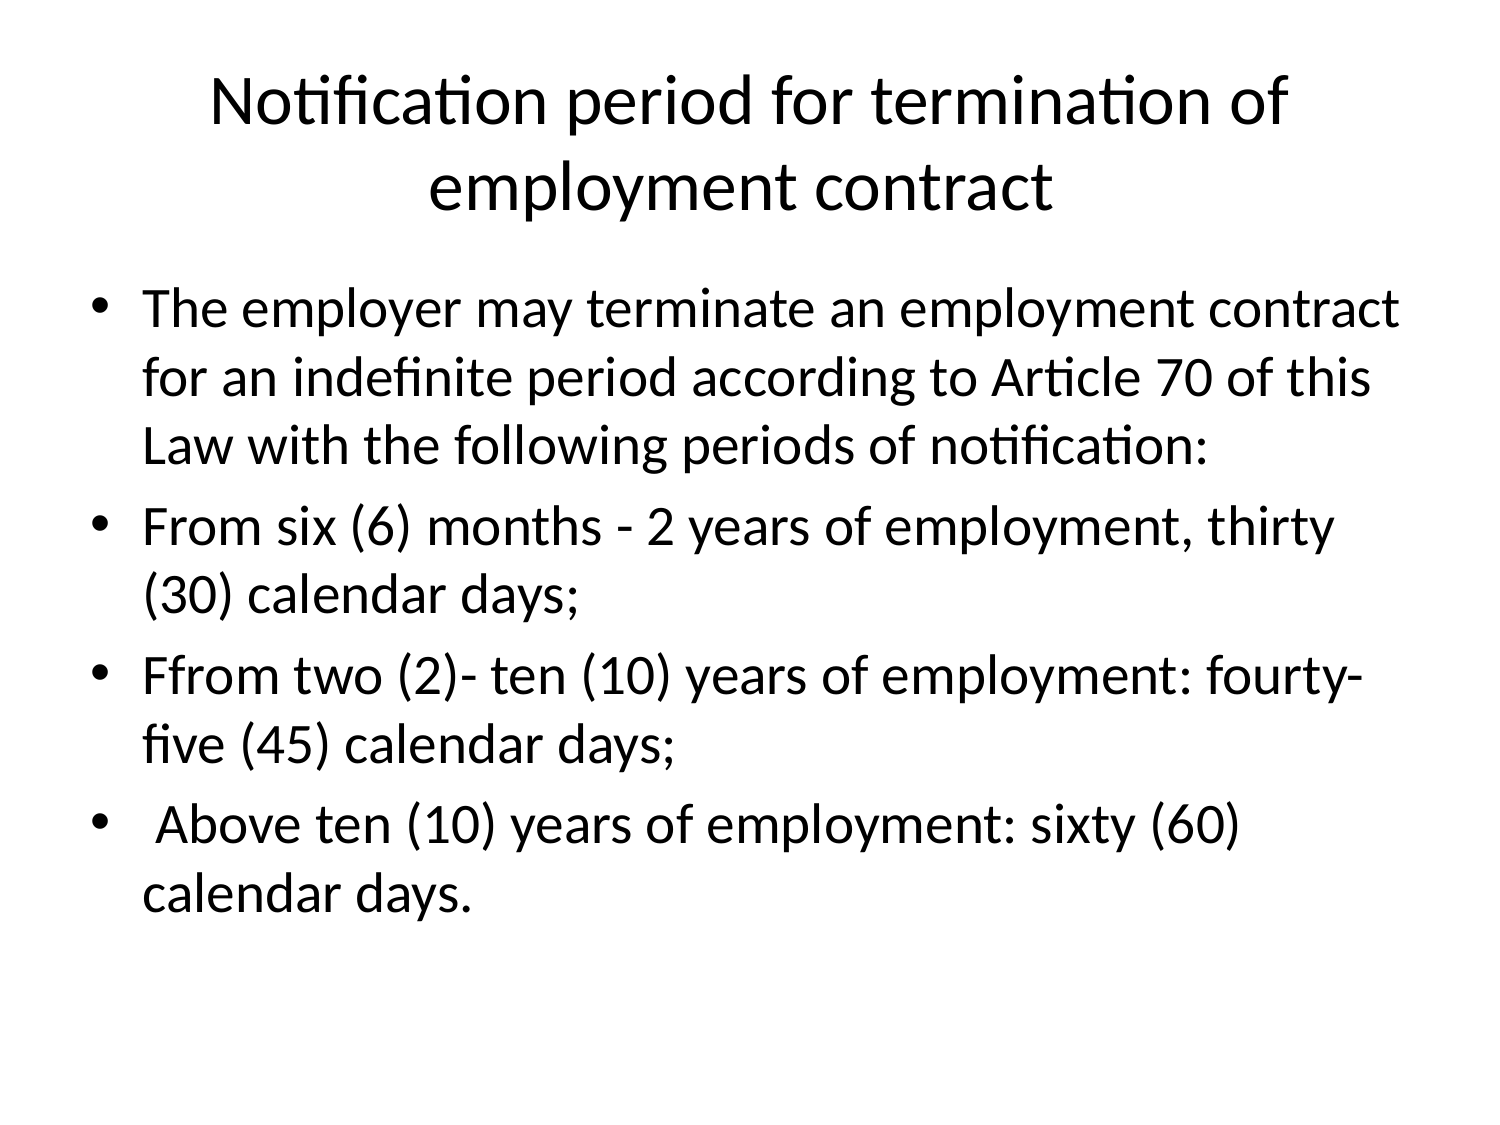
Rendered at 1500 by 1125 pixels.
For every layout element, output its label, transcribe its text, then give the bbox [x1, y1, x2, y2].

list The employer may terminate an employment contract for an indefinite period according to Article 70 of this Law with the following periods of notification: From six (6) months - 2 years of employment, thirty (30) calendar days; Ffrom two (2)- ten (10) years of employment: fourty-five (45) calendar days; Above ten (10) years of employment: sixty (60) calendar days. [75, 262, 1425, 1005]
title Notification period for termination of employment contract [75, 45, 1425, 233]
